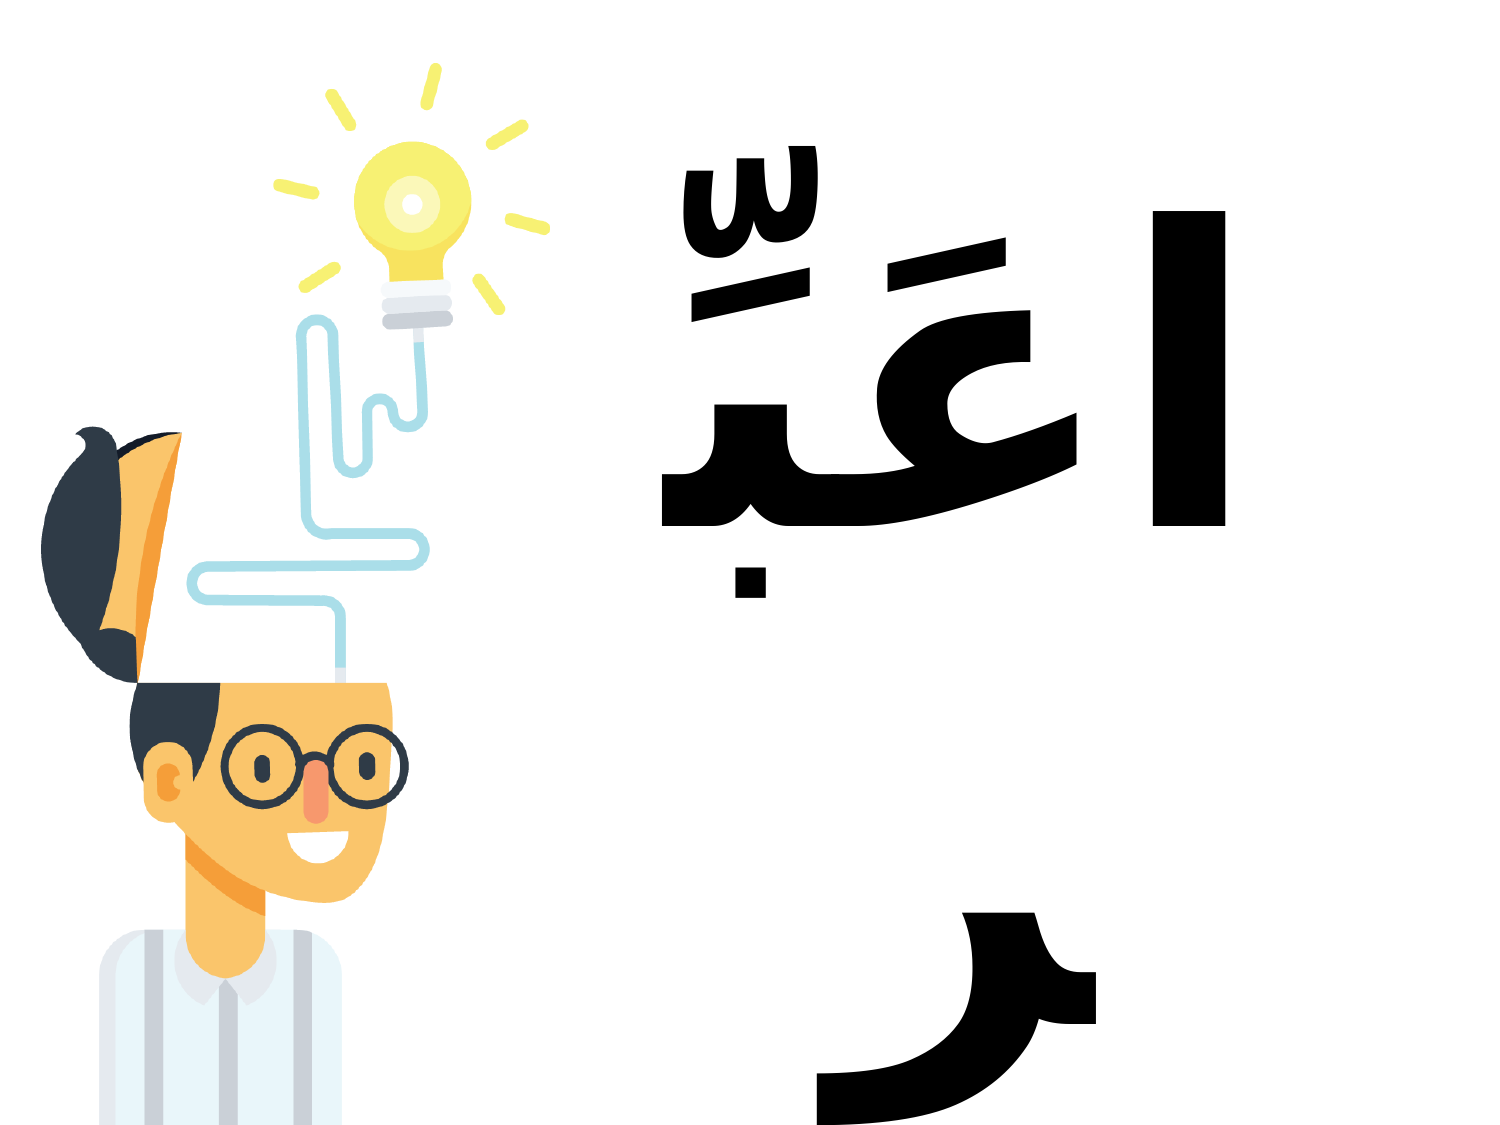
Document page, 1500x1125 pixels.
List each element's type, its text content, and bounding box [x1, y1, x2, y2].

picture [41, 63, 550, 1125]
title اعَبِّر [555, 397, 1378, 823]
